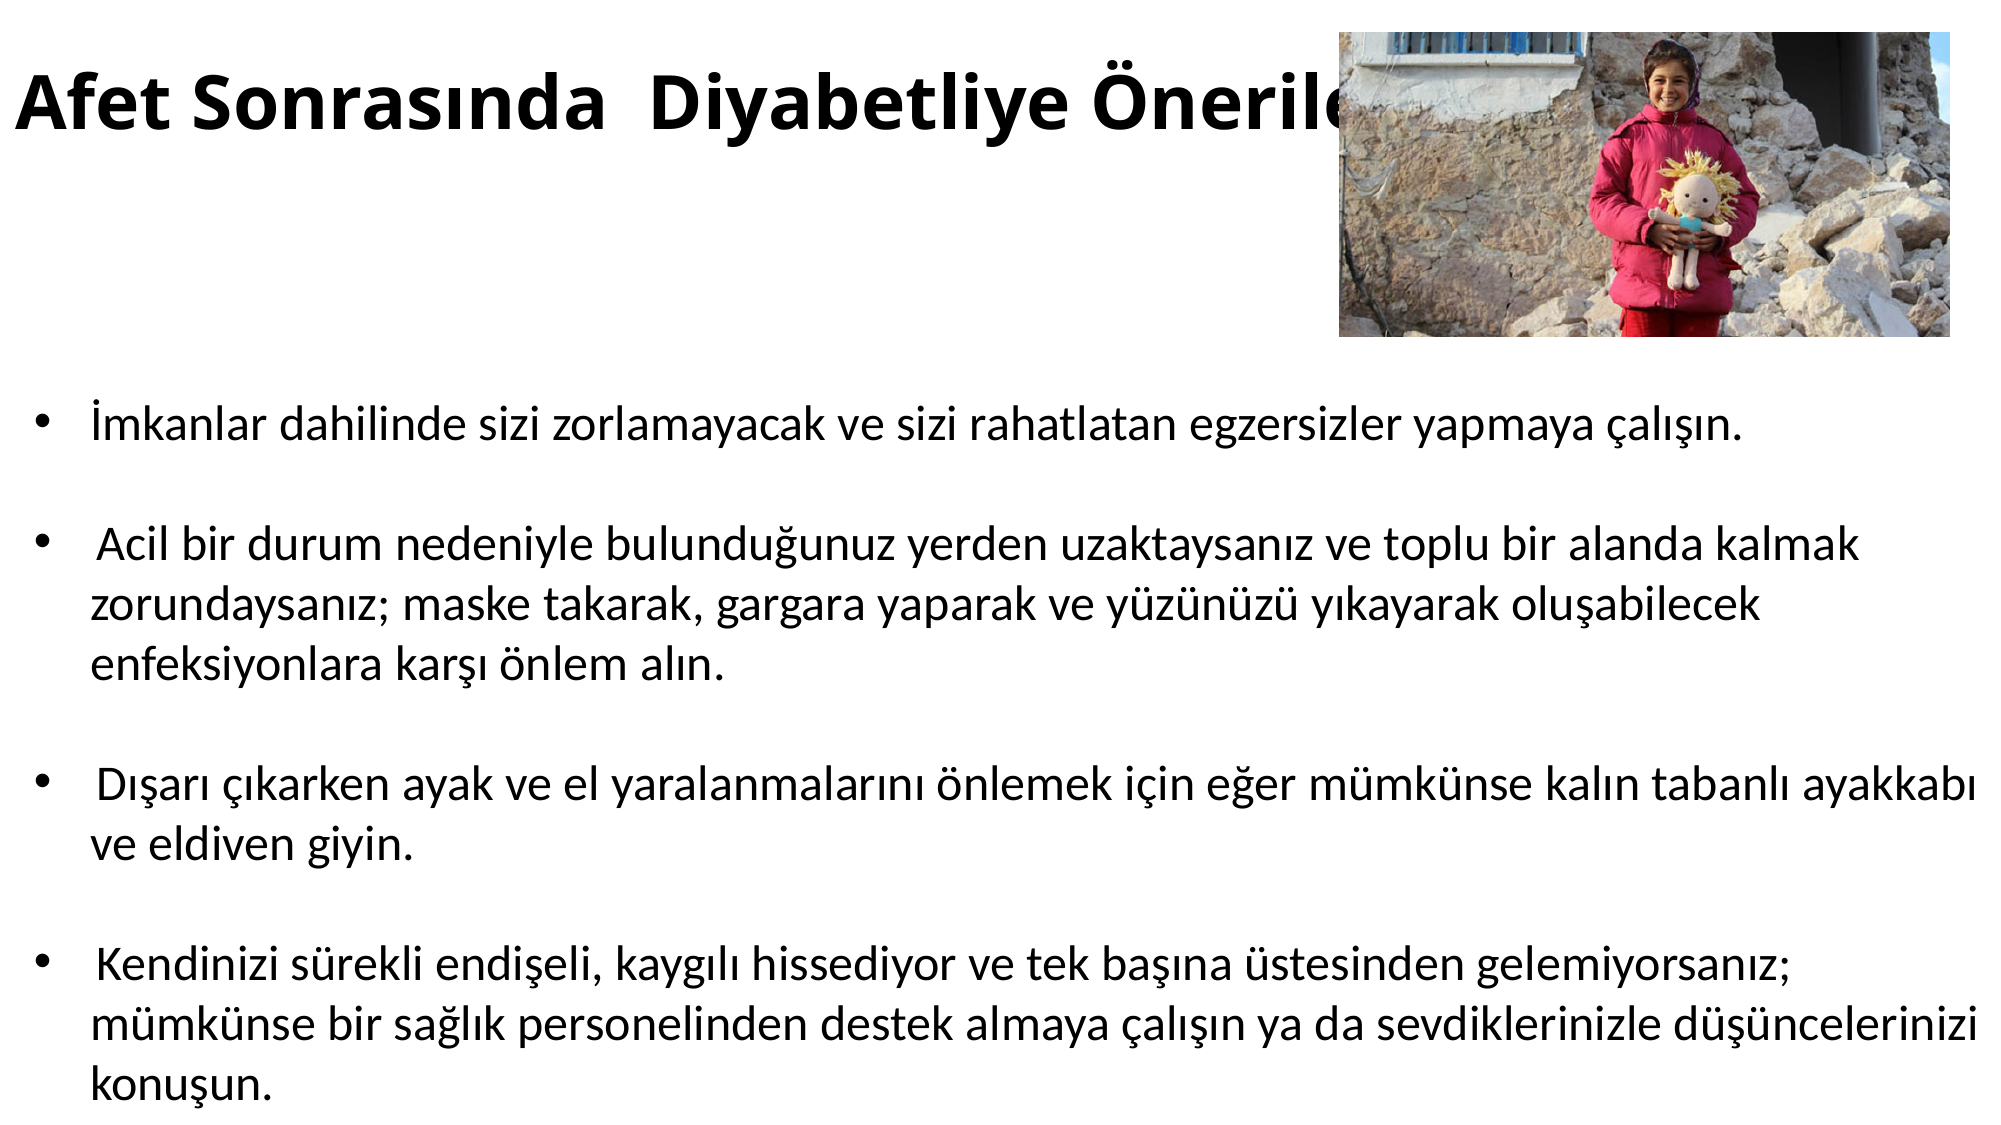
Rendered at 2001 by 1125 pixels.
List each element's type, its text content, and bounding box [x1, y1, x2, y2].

text_box İmkanlar dahilinde sizi zorlamayacak ve sizi rahatlatan egzersizler yapmaya çalışın. Acil bir durum nedeniyle bulunduğunuz yerden uzaktaysanız ve toplu bir alanda kalmak zorundaysanız; maske takarak, gargara yaparak ve yüzünüzü yıkayarak oluşabilecek enfeksiyonlara karşı önlem alın. Dışarı çıkarken ayak ve el yaralanmalarını önlemek için eğer mümkünse kalın tabanlı ayakkabı ve eldiven giyin. Kendinizi sürekli endişeli, kaygılı hissediyor ve tek başına üstesinden gelemiyorsanız; mümkünse bir sağlık personelinden destek almaya çalışın ya da sevdiklerinizle düşüncelerinizi konuşun. [19, 383, 2000, 1119]
title Afet Sonrasında Diyabetliye Öneriler [0, 0, 1704, 211]
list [1339, 32, 1950, 337]
